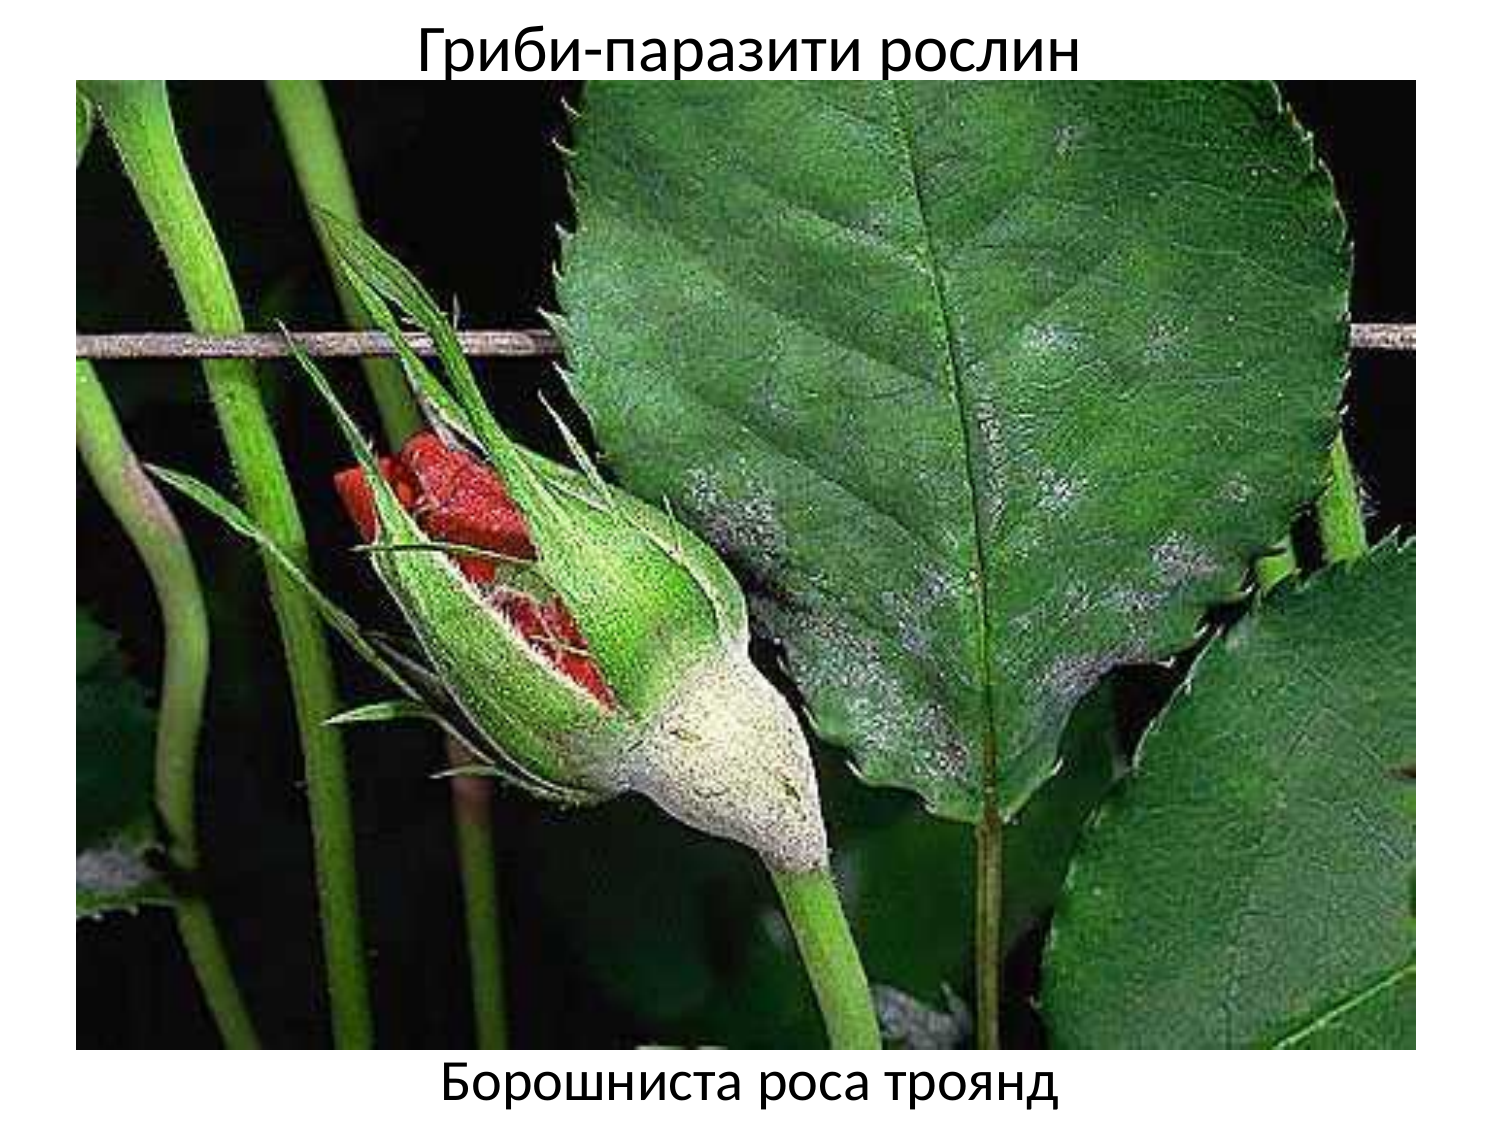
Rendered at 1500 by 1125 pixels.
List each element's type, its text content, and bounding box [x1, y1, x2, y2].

picture [76, 80, 1416, 1051]
list Борошниста роса троянд [75, 1035, 1425, 1125]
title Гриби-паразити рослин [75, 0, 1425, 90]
